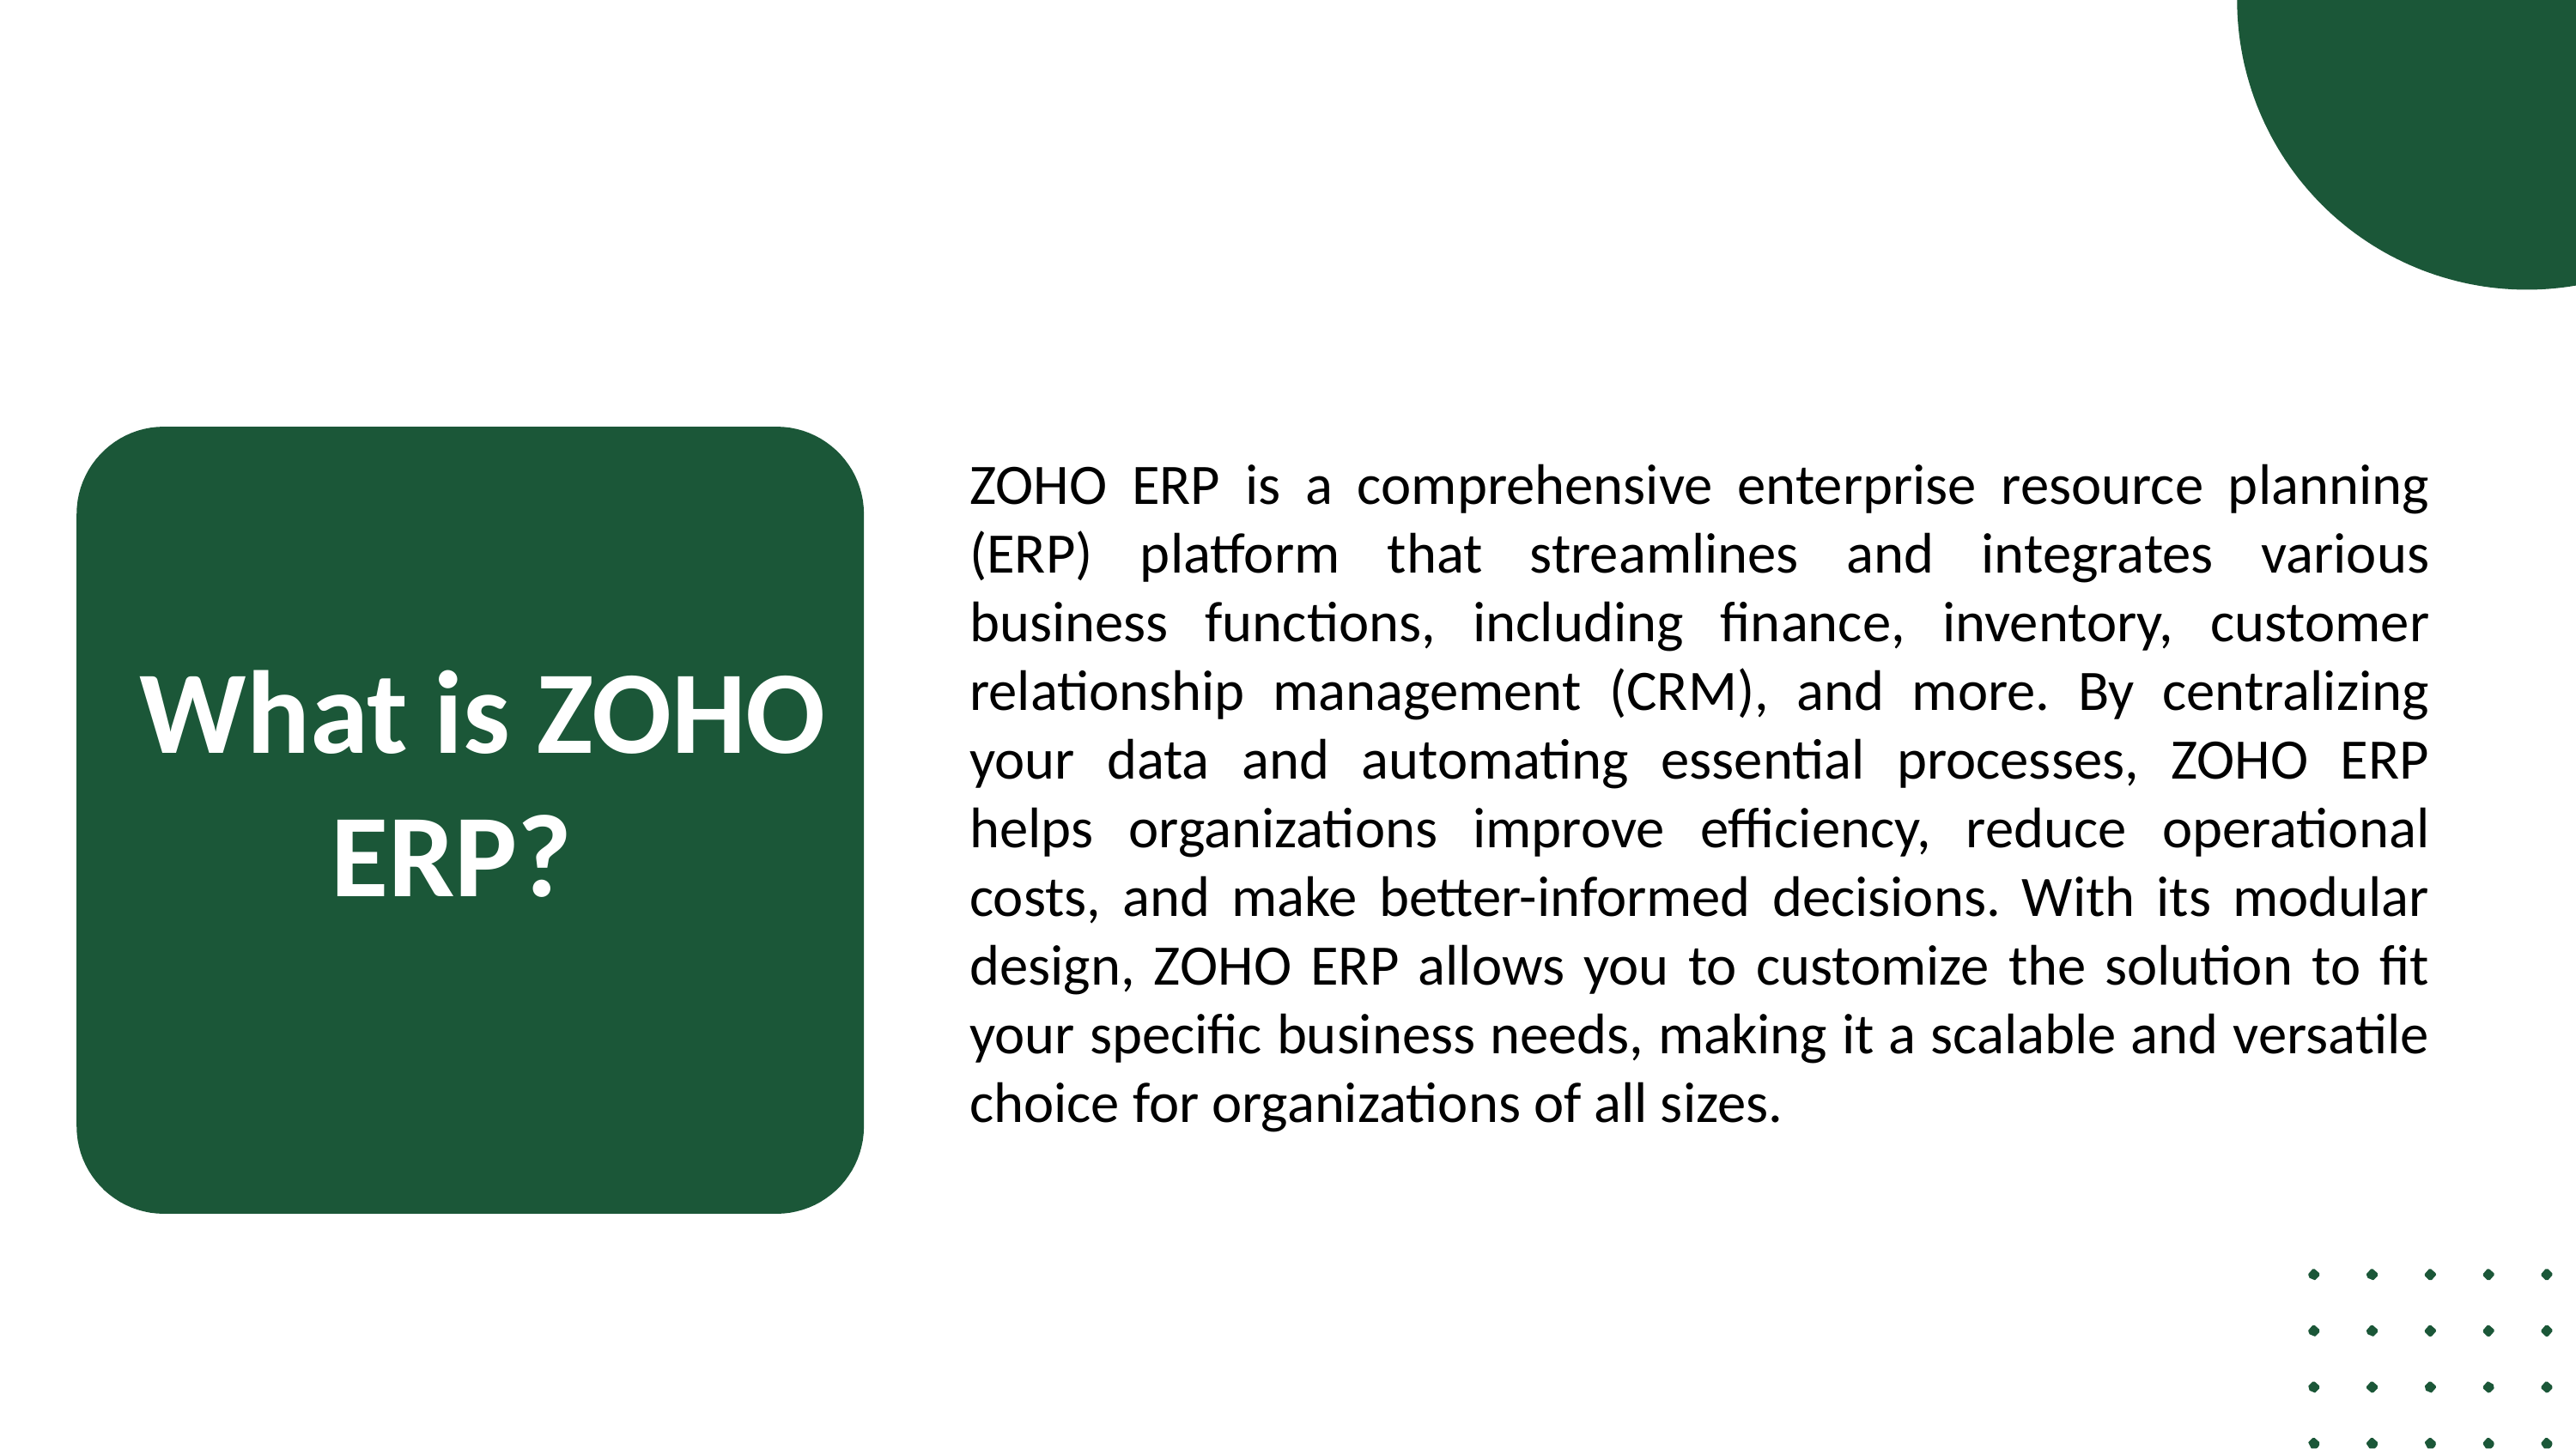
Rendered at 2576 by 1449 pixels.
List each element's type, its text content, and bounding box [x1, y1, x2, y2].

list ZOHO ERP is a comprehensive enterprise resource planning (ERP) platform that streamlines and integrates various business functions, including finance, inventory, customer relationship management (CRM), and more. By centralizing your data and automating essential processes, ZOHO ERP helps organizations improve efficiency, reduce operational costs, and make better-informed decisions. With its modular design, ZOHO ERP allows you to customize the solution to fit your specific business needs, making it a scalable and versatile choice for organizations of all sizes. [969, 393, 2431, 1401]
text_box [2541, 1269, 2553, 1281]
text_box [2431, 1269, 2436, 1281]
text_box [2424, 1438, 2436, 1449]
text_box [2431, 1381, 2436, 1393]
text_box [2237, 0, 2576, 290]
text_box What is ZOHO ERP? [39, 617, 865, 1236]
text_box [2541, 1438, 2553, 1449]
text_box [2541, 1381, 2553, 1393]
text_box [2482, 1325, 2494, 1337]
text_box [2308, 1438, 2320, 1449]
text_box [2482, 1381, 2494, 1393]
text_box [2366, 1438, 2378, 1449]
text_box [2431, 1325, 2436, 1337]
text_box [2482, 1269, 2494, 1281]
text_box [76, 427, 865, 617]
text_box [2482, 1438, 2494, 1449]
text_box [2541, 1325, 2553, 1337]
